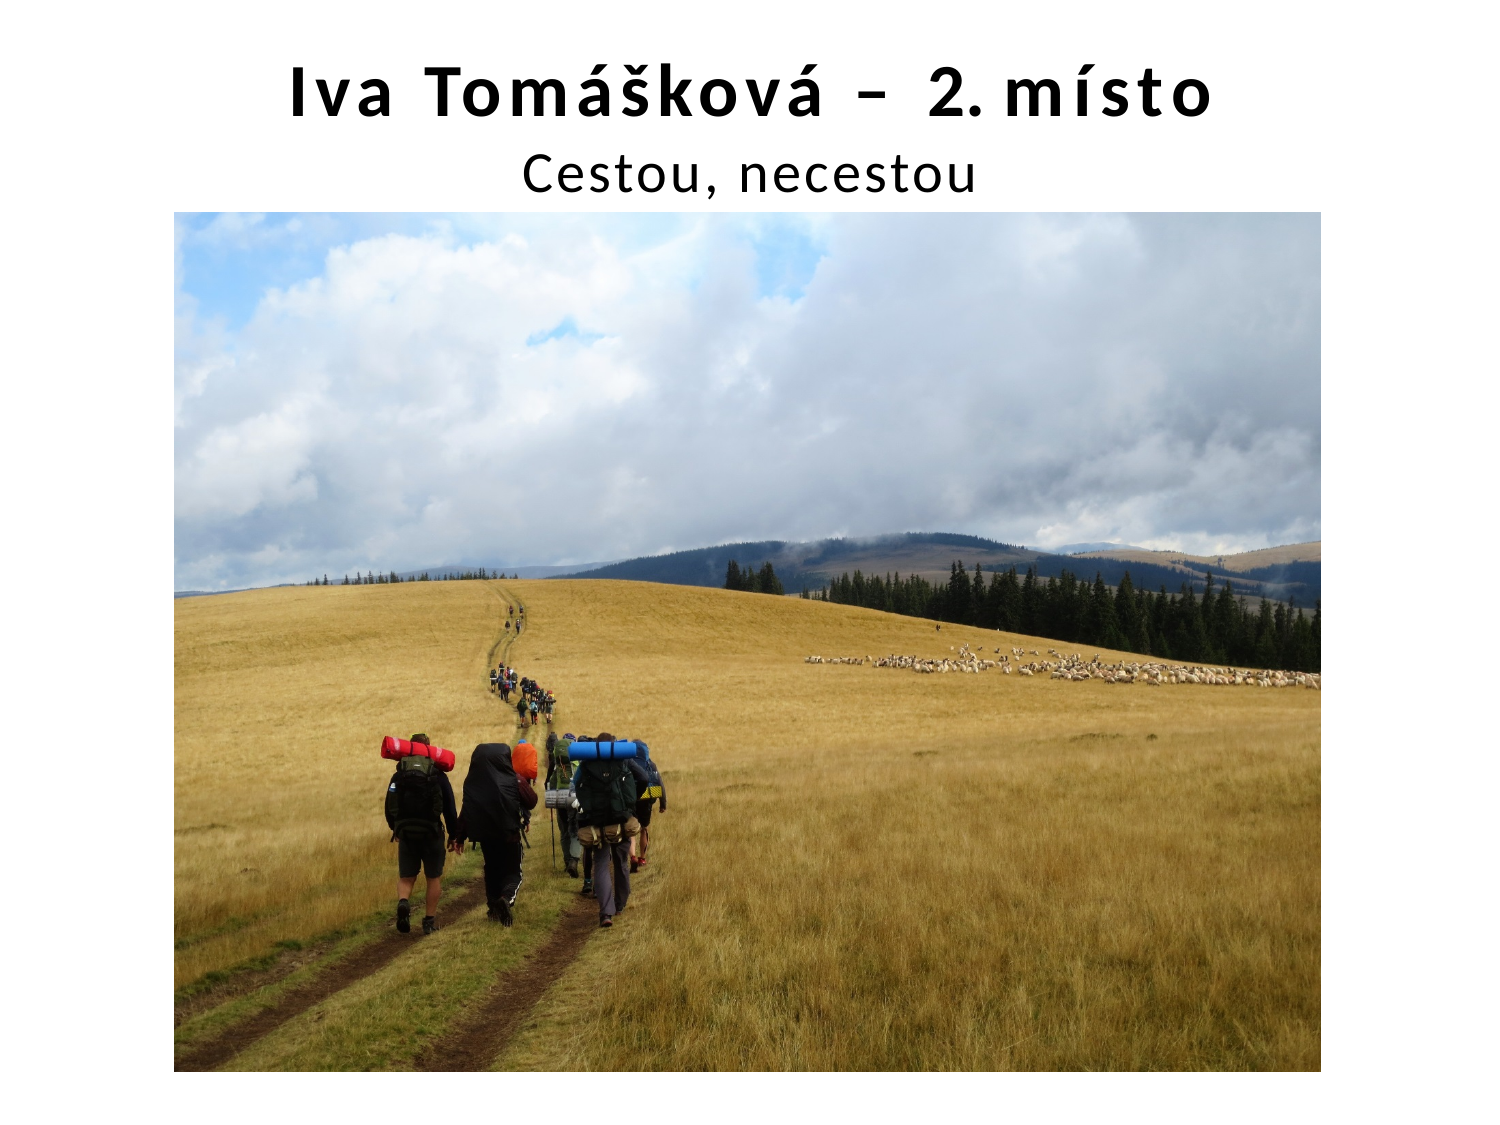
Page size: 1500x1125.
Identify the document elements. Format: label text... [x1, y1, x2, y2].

picture [174, 212, 1322, 1072]
title Iva Tomášková – 2. místo Cestou, necestou [127, 39, 1373, 230]
